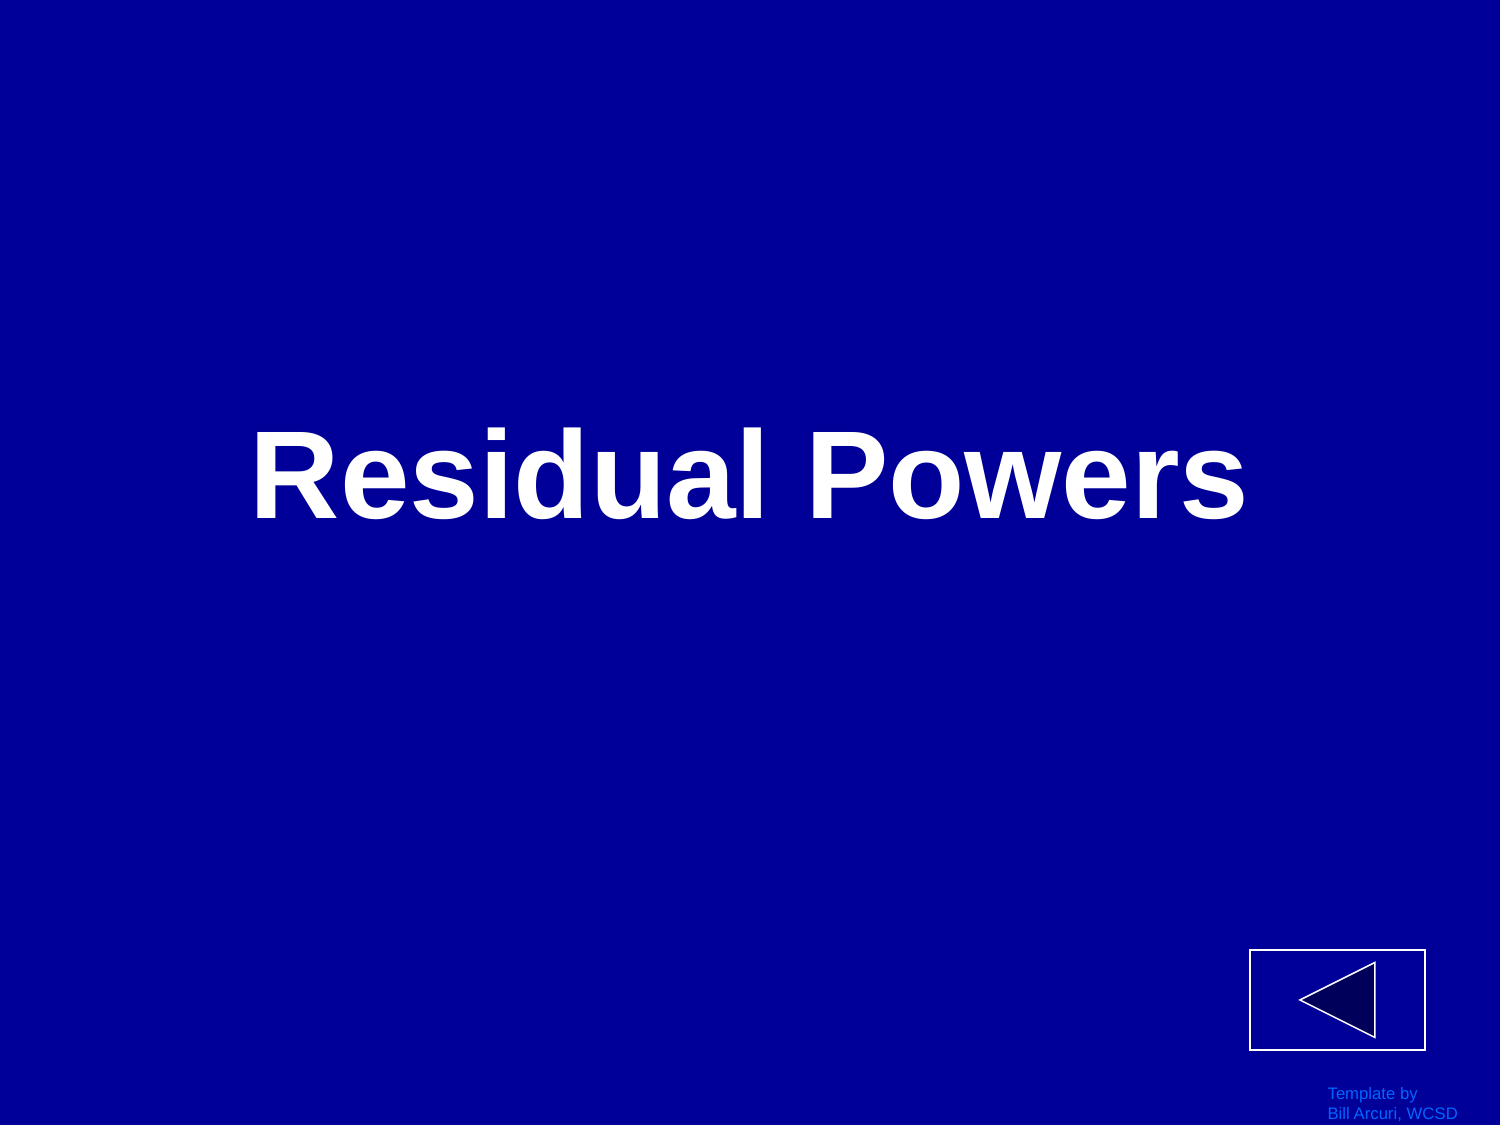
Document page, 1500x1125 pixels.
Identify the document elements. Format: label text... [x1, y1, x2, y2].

text_box [1250, 950, 1426, 1051]
title Residual Powers [112, 374, 1388, 563]
slide_number Template by Bill Arcuri, WCSD [1312, 1074, 1476, 1125]
